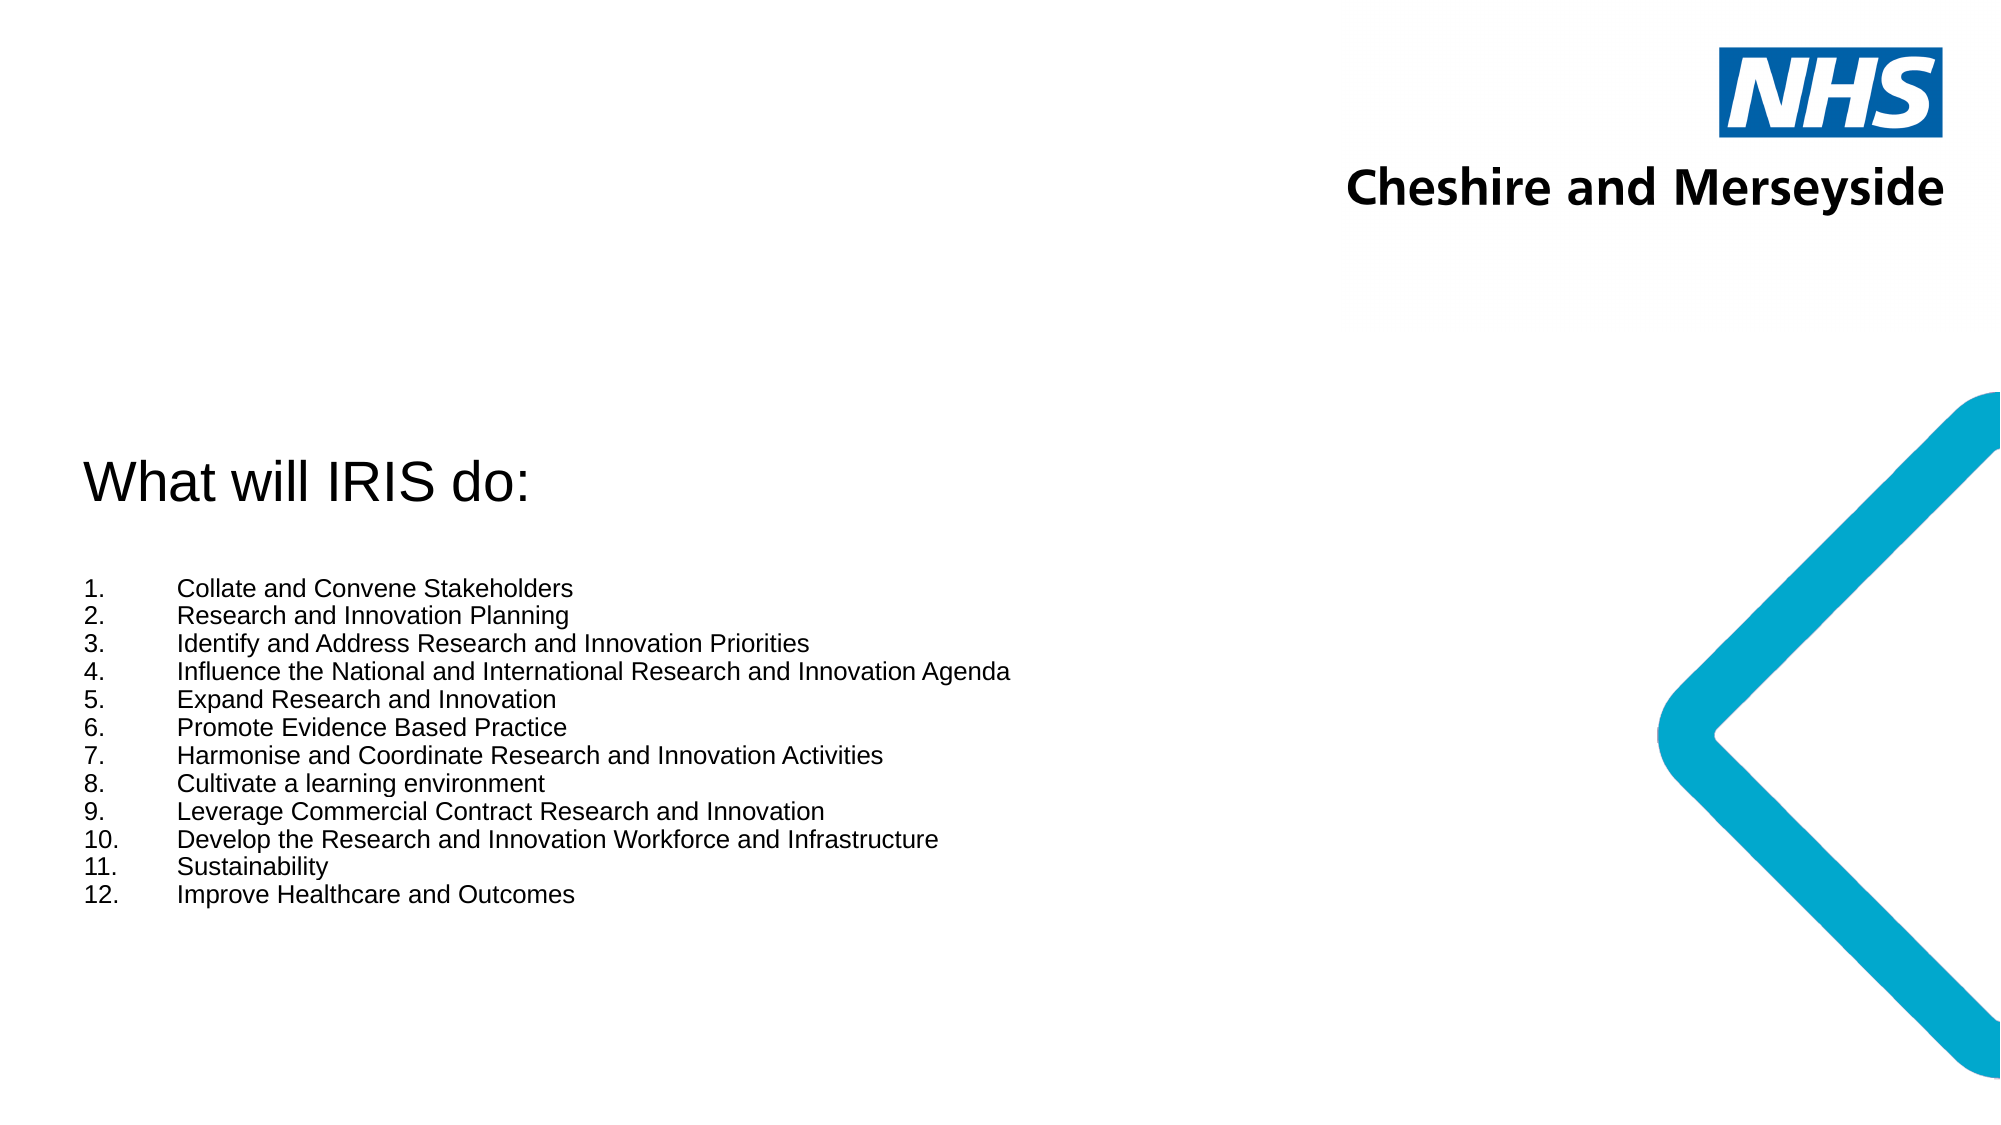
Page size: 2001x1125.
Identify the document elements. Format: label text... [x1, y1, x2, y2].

title What will IRIS do: 1. Collate and Convene Stakeholders 2. Research and Innovation Planning 3. Identify and Address Research and Innovation Priorities 4. Influence the National and International Research and Innovation Agenda 5. Expand Research and Innovation 6. Promote Evidence Based Practice 7. Harmonise and Coordinate Research and Innovation Activities 8. Cultivate a learning environment 9. Leverage Commercial Contract Research and Innovation 10. Develop the Research and Innovation Workforce and Infrastructure 11. Sustainability 12. Improve Healthcare and Outcomes [68, 440, 1561, 1058]
picture [1341, 0, 2000, 332]
picture [1644, 386, 2000, 1082]
